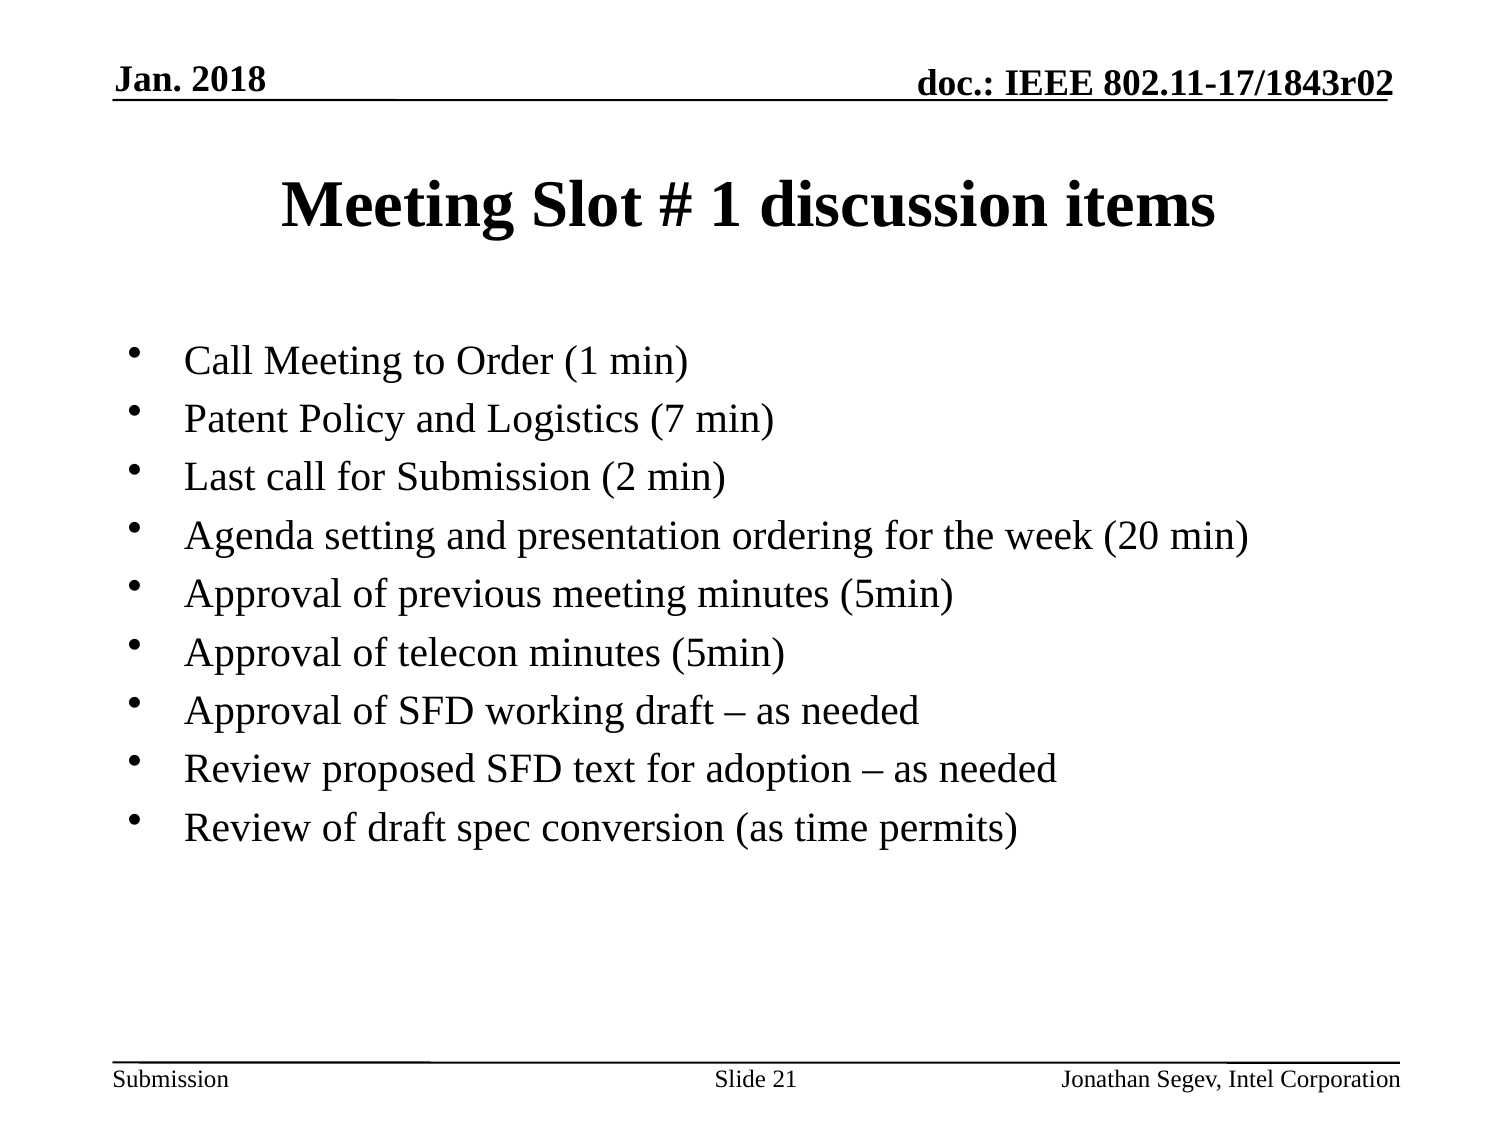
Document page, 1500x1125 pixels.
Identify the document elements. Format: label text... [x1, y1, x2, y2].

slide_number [114, 54, 423, 100]
footer Jonathan Segev, Intel Corporation [878, 1061, 1402, 1093]
title Meeting Slot # 1 discussion items [112, 112, 1388, 288]
slide_number Slide 21 [712, 1061, 800, 1123]
list Call Meeting to Order (1 min) Patent Policy and Logistics (7 min) Last call for Submission (2 min) Agenda setting and presentation ordering for the week (20 min) Approval of previous meeting minutes (5min) Approval of telecon minutes (5min) Approval of SFD working draft – as needed Review proposed SFD text for adoption – as needed Review of draft spec conversion (as time permits) [112, 324, 1388, 1000]
